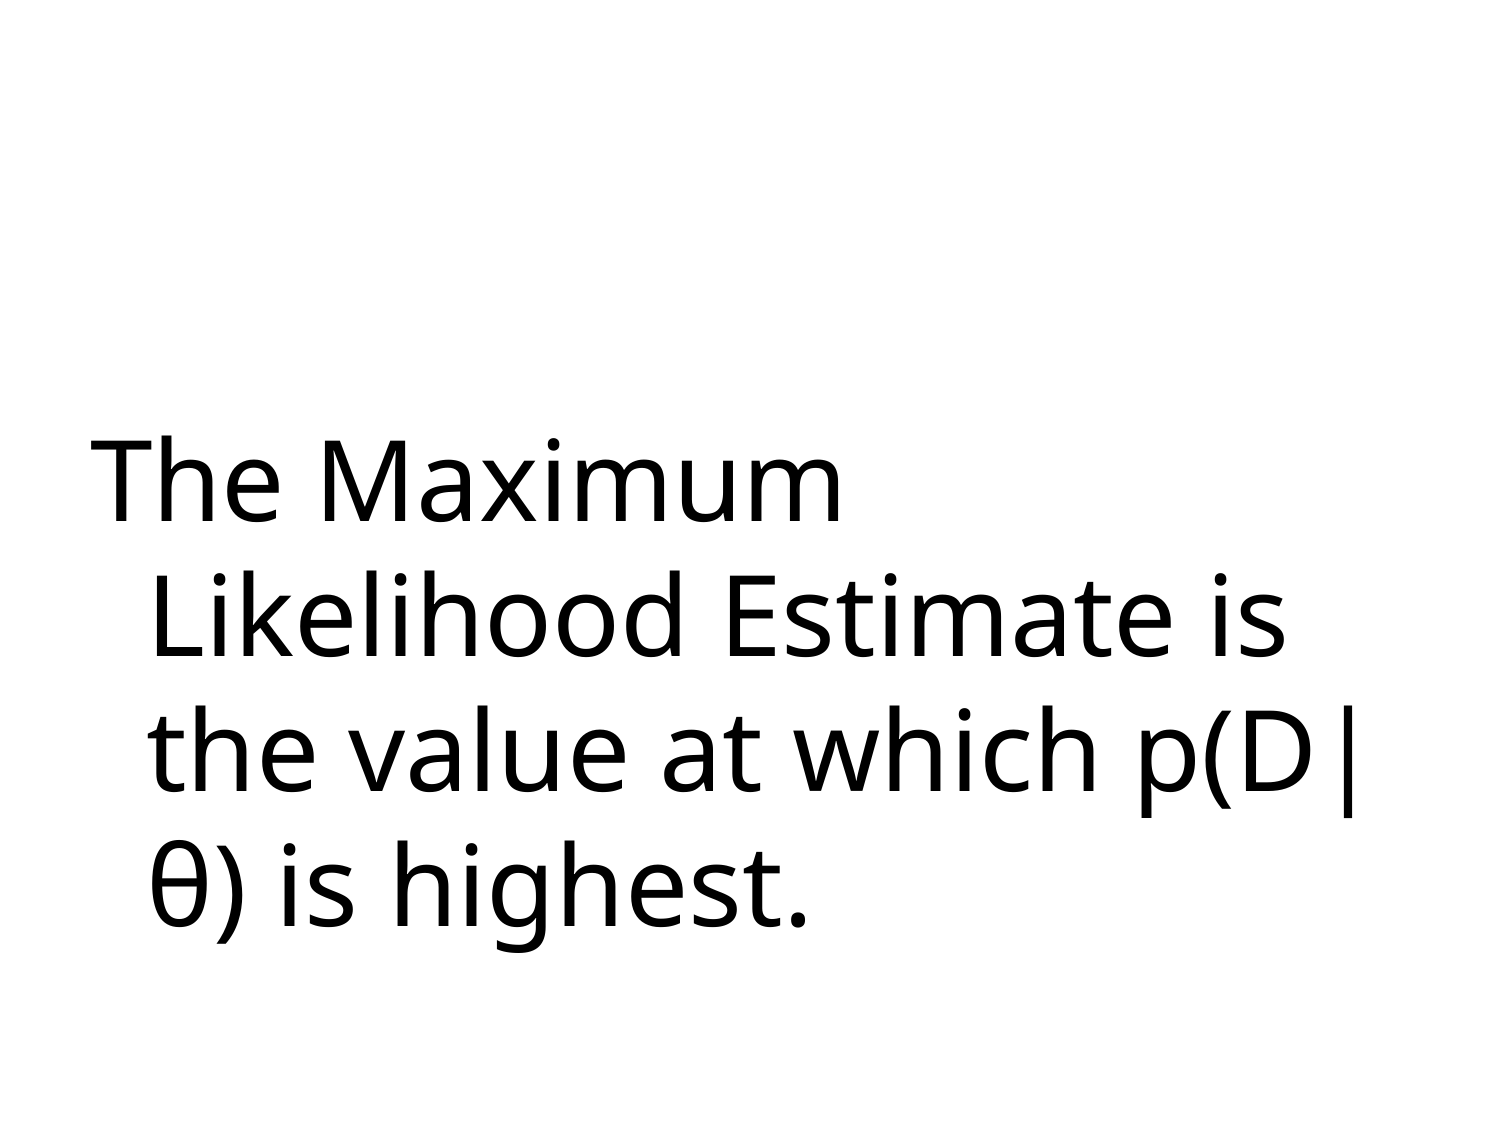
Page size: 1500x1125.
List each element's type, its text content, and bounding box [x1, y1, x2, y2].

list The Maximum Likelihood Estimate is the value at which p(D|θ) is highest. [75, 244, 1425, 987]
